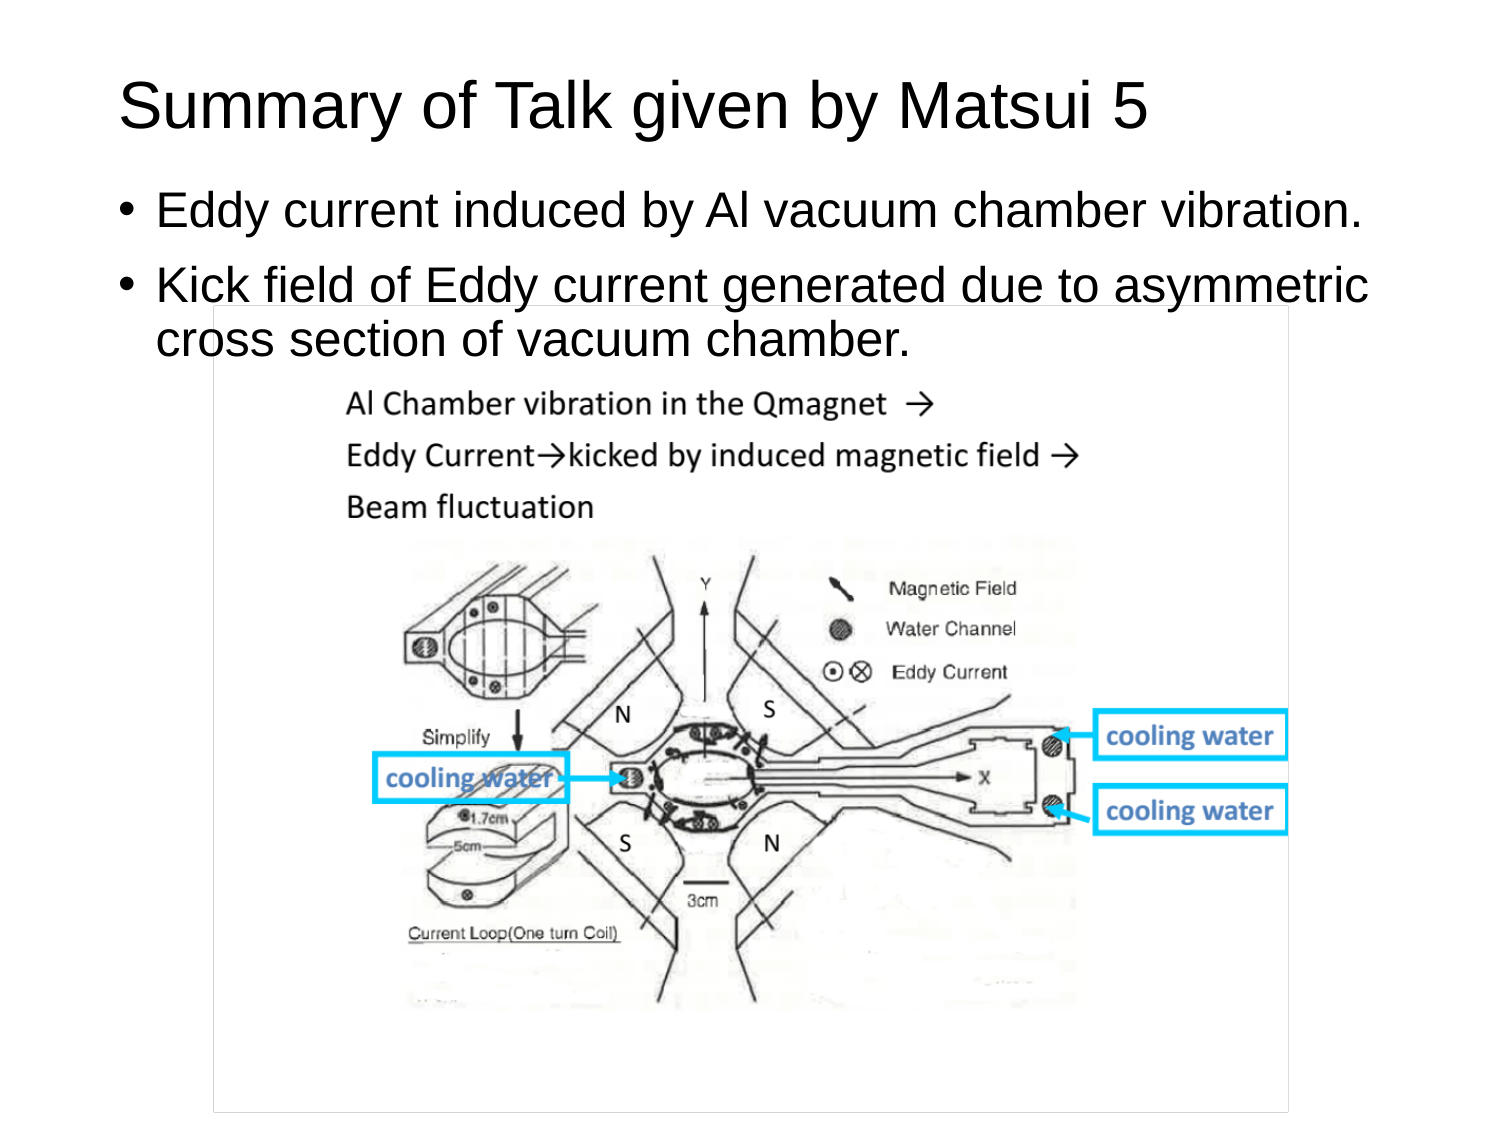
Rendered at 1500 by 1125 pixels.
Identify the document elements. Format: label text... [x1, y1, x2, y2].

picture [159, 290, 1341, 1125]
title Summary of Talk given by Matsui 5 [103, 59, 1397, 155]
list Eddy current induced by Al vacuum chamber vibration. Kick field of Eddy current generated due to asymmetric cross section of vacuum chamber. [103, 176, 1397, 1014]
